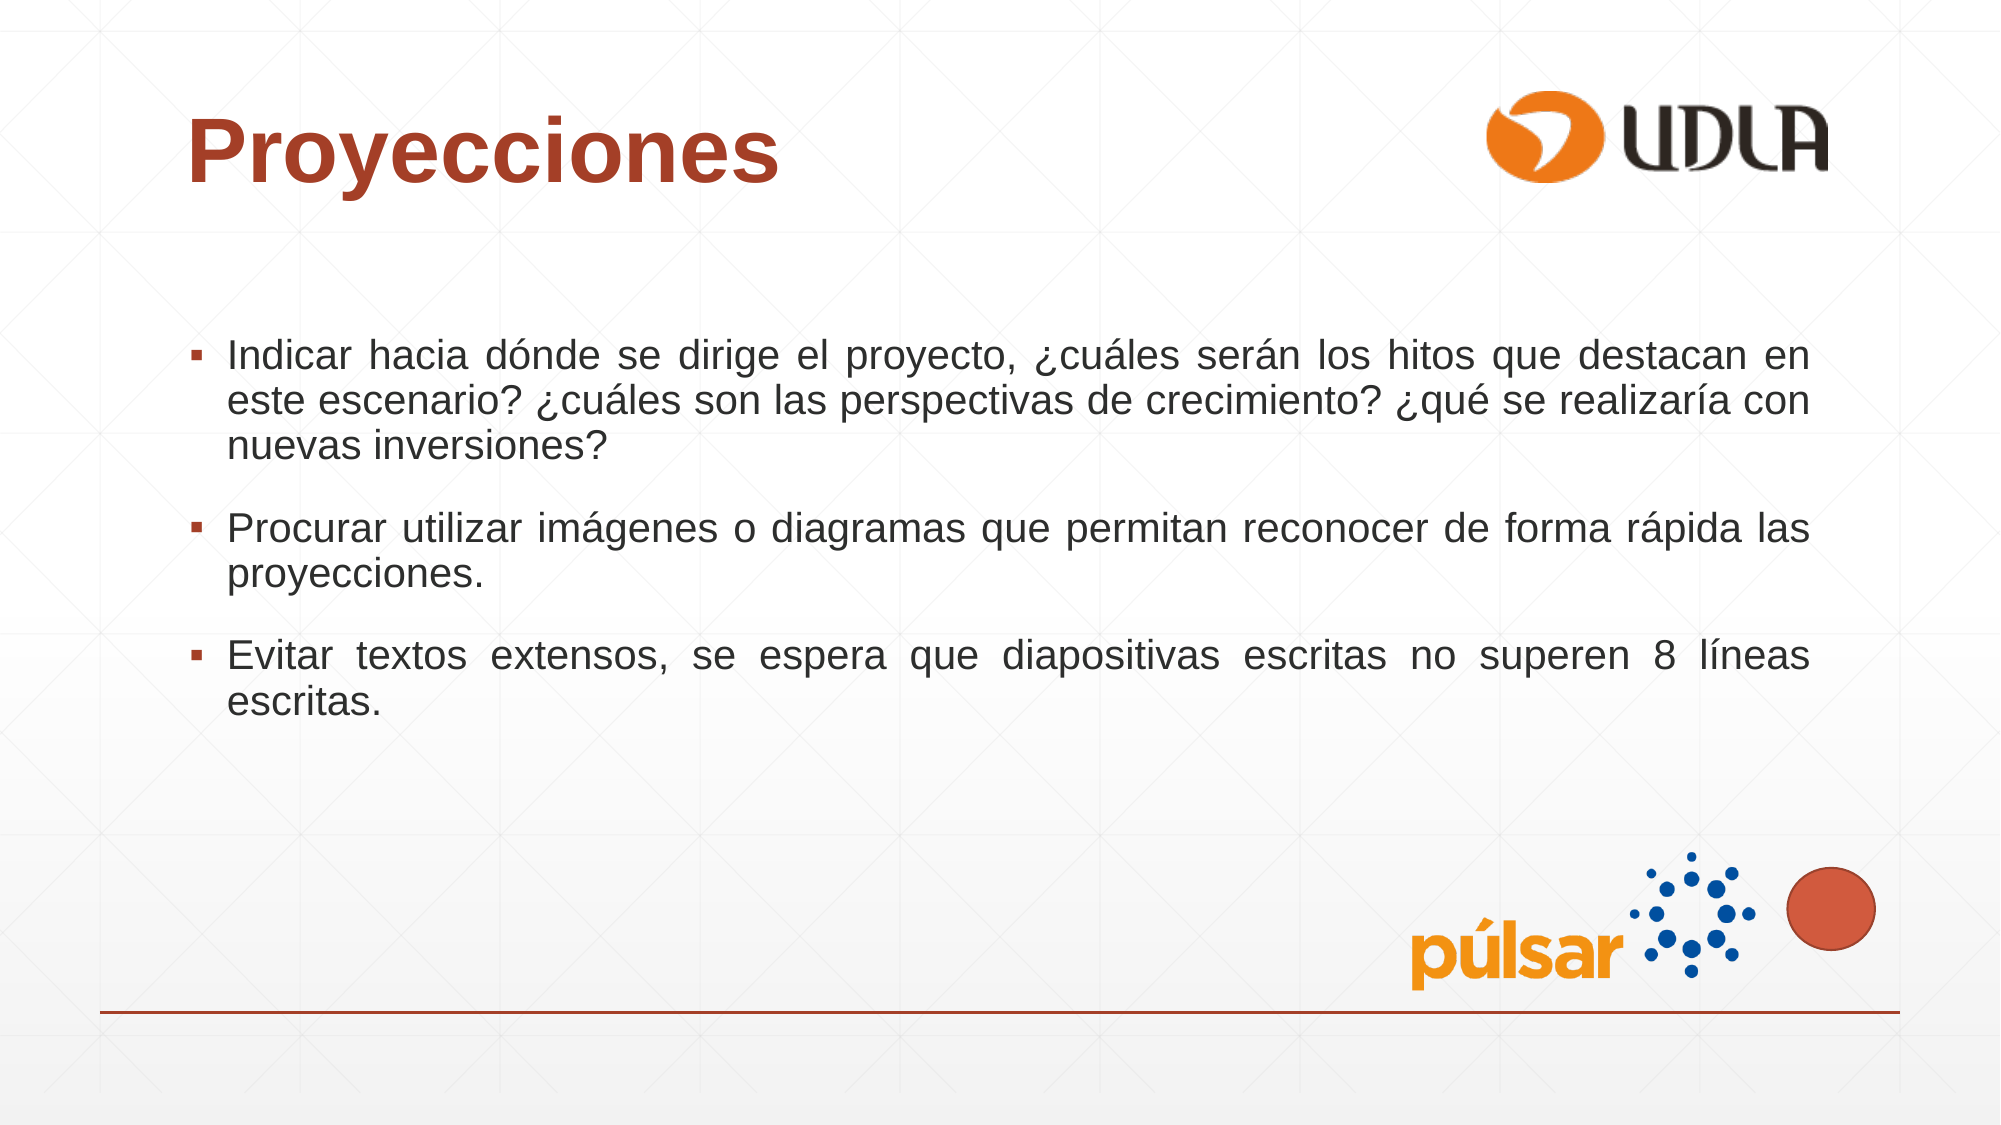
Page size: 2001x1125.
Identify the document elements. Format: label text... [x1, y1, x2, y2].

list Indicar hacia dónde se dirige el proyecto, ¿cuáles serán los hitos que destacan en este escenario? ¿cuáles son las perspectivas de crecimiento? ¿qué se realizaría con nuevas inversiones? Procurar utilizar imágenes o diagramas que permitan reconocer de forma rápida las proyecciones. Evitar textos extensos, se espera que diapositivas escritas no superen 8 líneas escritas. [174, 326, 1827, 917]
picture [1484, 91, 1828, 183]
title Proyecciones [171, 90, 1613, 210]
text_box [1786, 866, 1876, 952]
picture [1400, 829, 1767, 1014]
